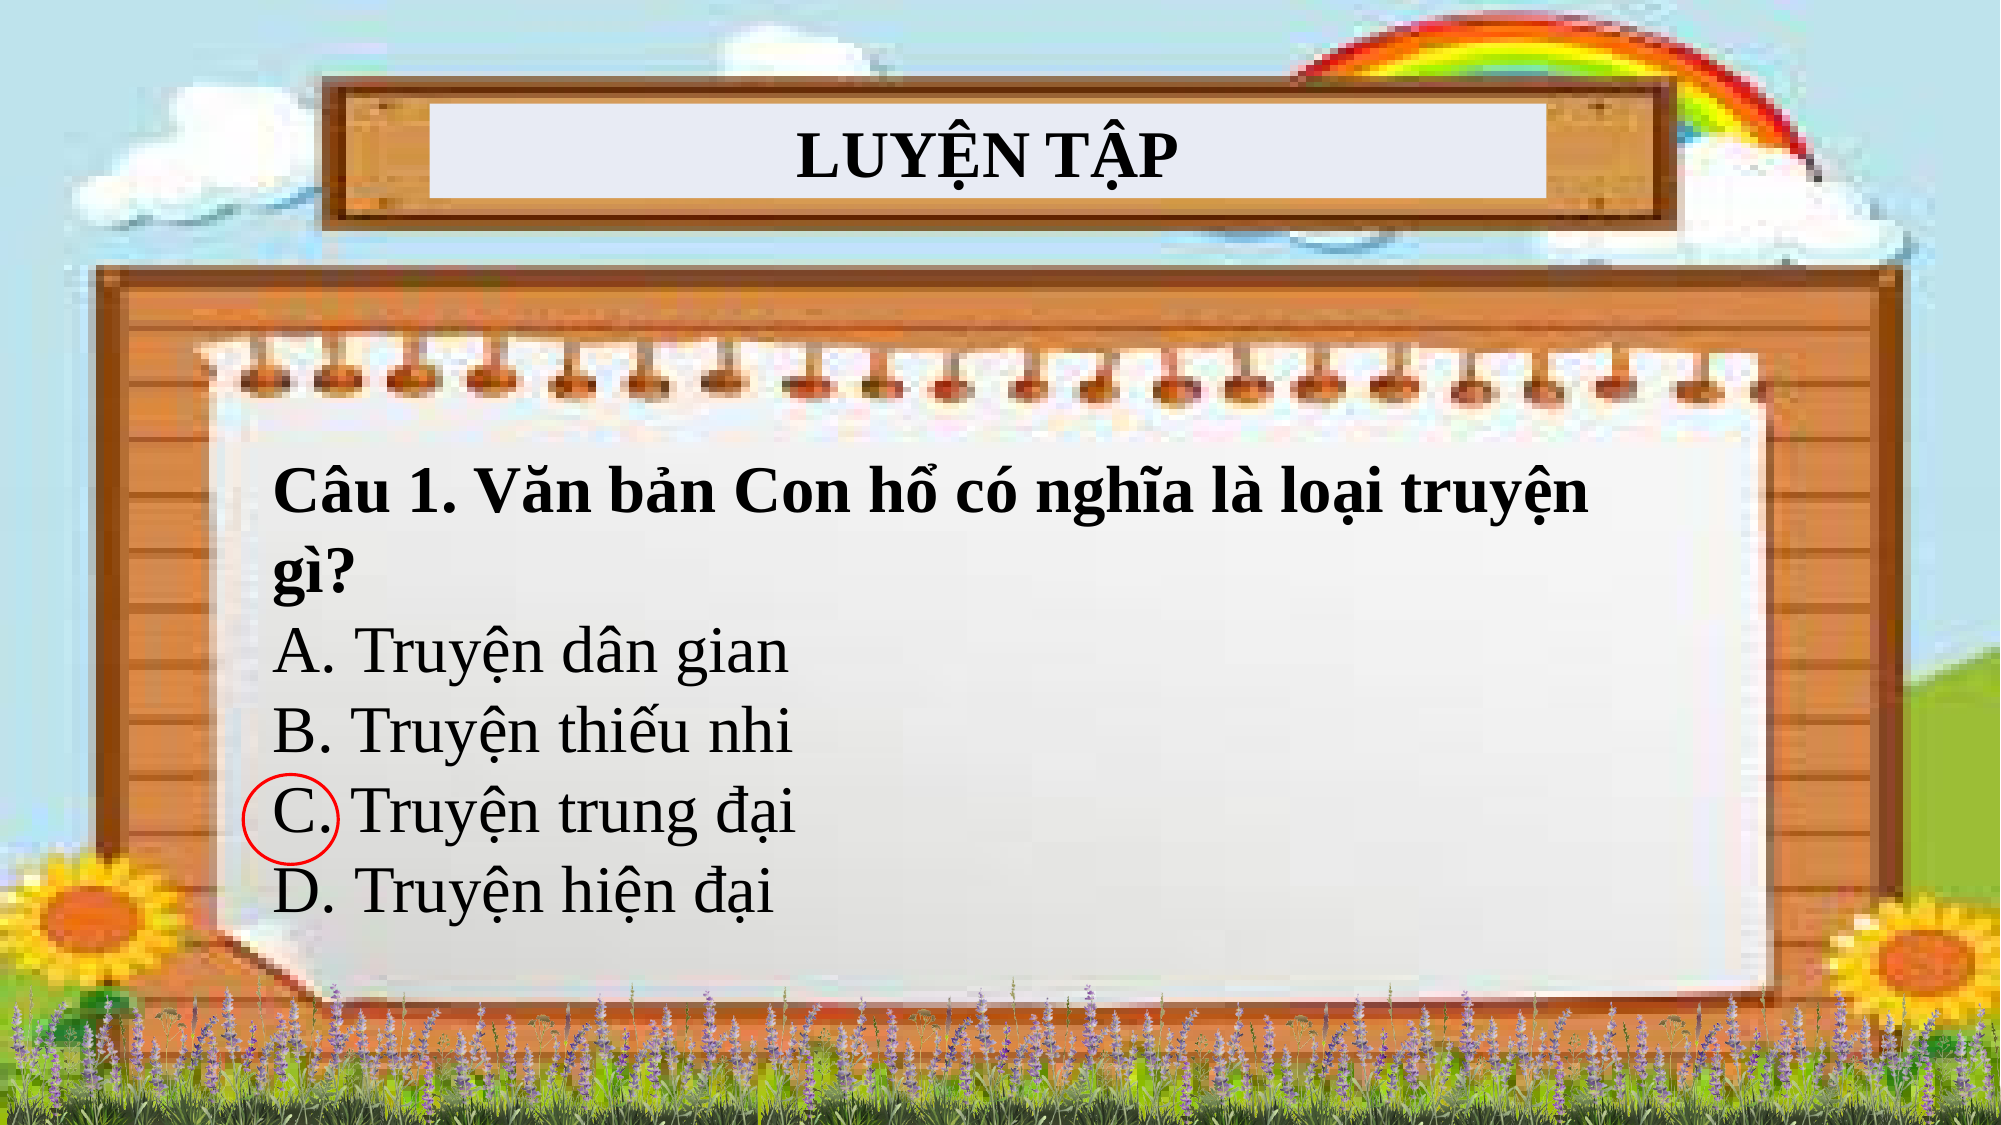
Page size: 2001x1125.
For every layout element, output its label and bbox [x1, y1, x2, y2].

picture [0, 0, 2000, 1125]
text_box [7, 961, 2000, 1125]
